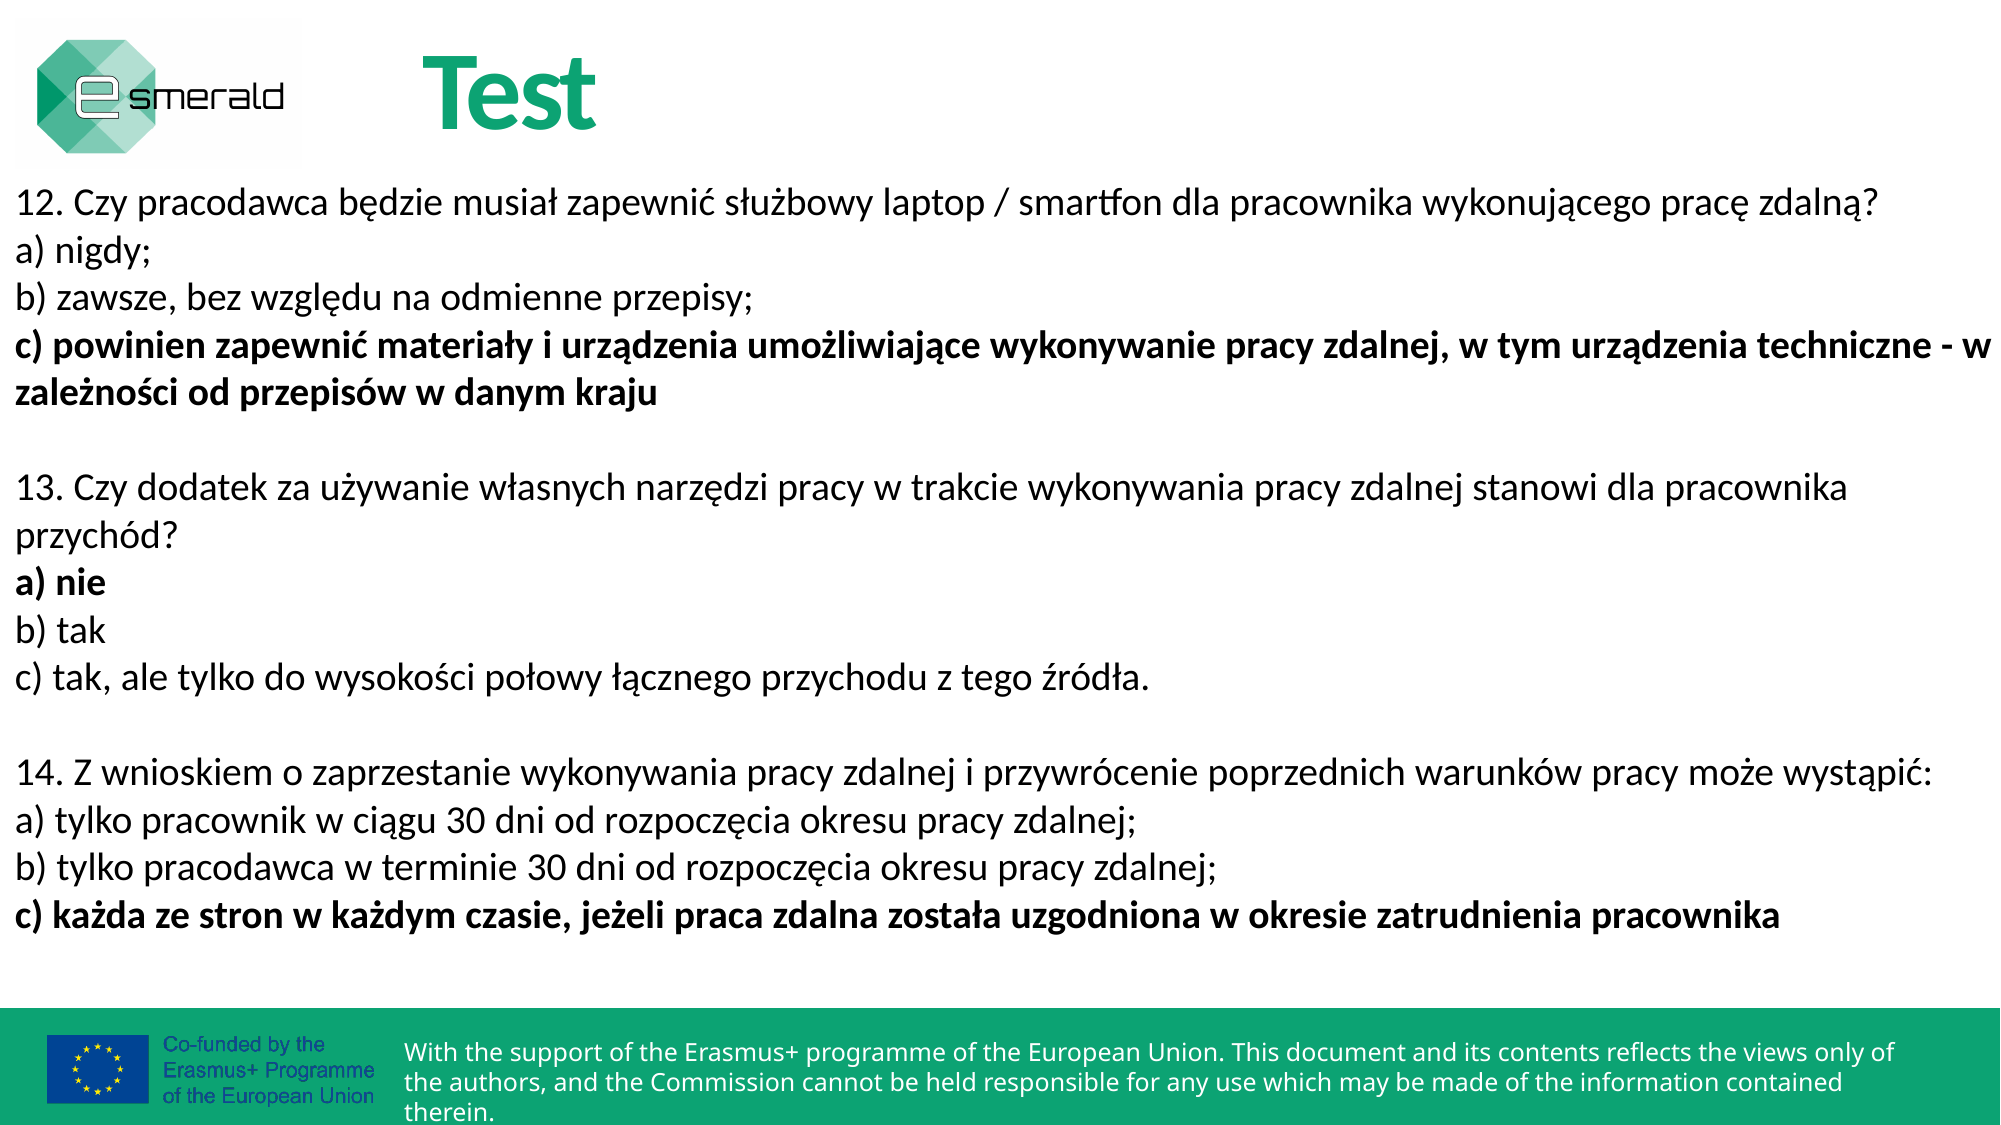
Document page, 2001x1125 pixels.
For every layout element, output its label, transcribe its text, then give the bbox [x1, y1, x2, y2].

picture [47, 1035, 374, 1107]
picture [15, 18, 302, 168]
text_box Test [420, 14, 1920, 152]
text_box 12. Czy pracodawca będzie musiał zapewnić służbowy laptop / smartfon dla pracownika wykonującego pracę zdalną? a) nigdy; b) zawsze, bez względu na odmienne przepisy; c) powinien zapewnić materiały i urządzenia umożliwiające wykonywanie pracy zdalnej, w tym urządzenia techniczne - w zależności od przepisów w danym kraju 13. Czy dodatek za używanie własnych narzędzi pracy w trakcie wykonywania pracy zdalnej stanowi dla pracownika przychód? a) nie b) tak c) tak, ale tylko do wysokości połowy łącznego przychodu z tego źródła. 14. Z wnioskiem o zaprzestanie wykonywania pracy zdalnej i przywrócenie poprzednich warunków pracy może wystąpić: a) tylko pracownik w ciągu 30 dni od rozpoczęcia okresu pracy zdalnej; b) tylko pracodawca w terminie 30 dni od rozpoczęcia okresu pracy zdalnej; c) każda ze stron w każdym czasie, jeżeli praca zdalna została uzgodniona w okresie zatrudnienia pracownika [0, 168, 2000, 944]
